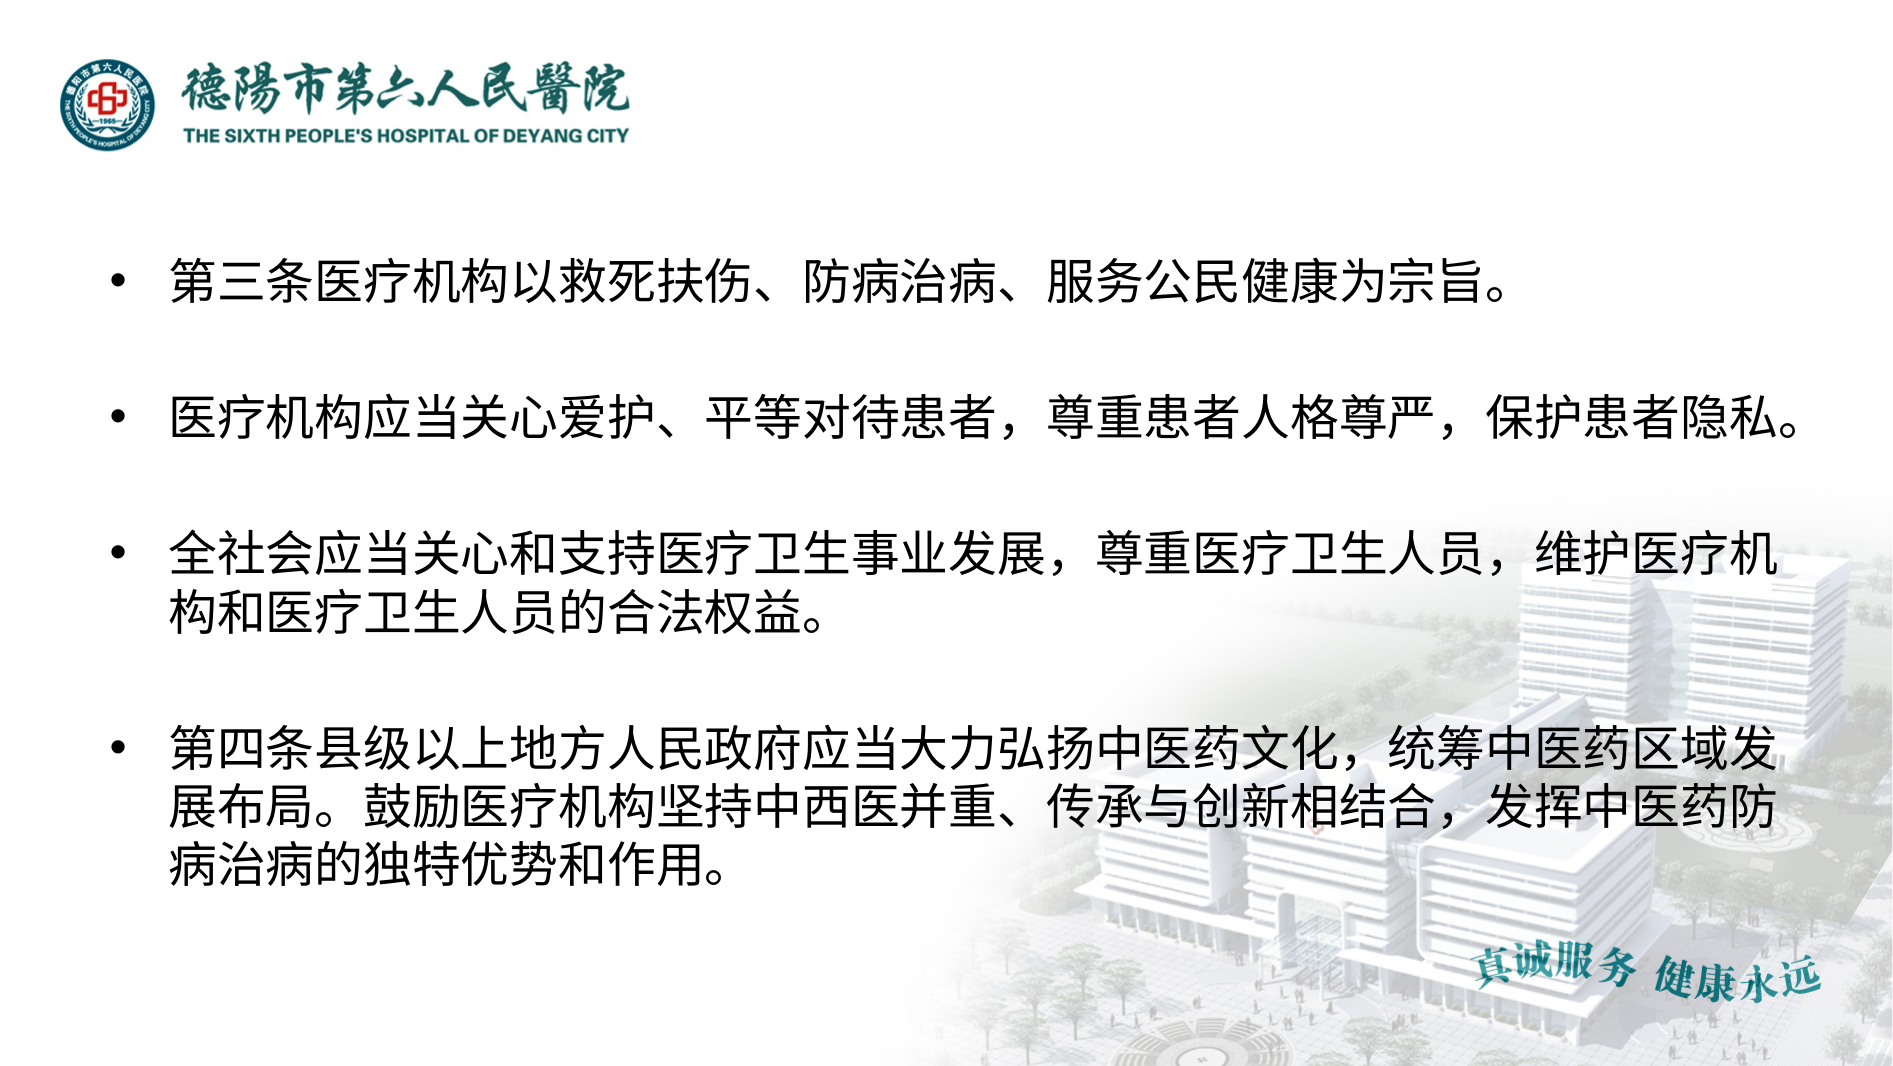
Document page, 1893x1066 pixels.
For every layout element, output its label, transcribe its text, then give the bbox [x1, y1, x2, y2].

list 第三条医疗机构以救死扶伤、防病治病、服务公民健康为宗旨。 医疗机构应当关心爱护、平等对待患者，尊重患者人格尊严，保护患者隐私。 全社会应当关心和支持医疗卫生事业发展，尊重医疗卫生人员，维护医疗机构和医疗卫生人员的合法权益。 第四条县级以上地方人民政府应当大力弘扬中医药文化，统筹中医药区域发展布局。鼓励医疗机构坚持中西医并重、传承与创新相结合，发挥中医药防病治病的独特优势和作用。 [94, 243, 1825, 952]
picture [0, 0, 1893, 1066]
